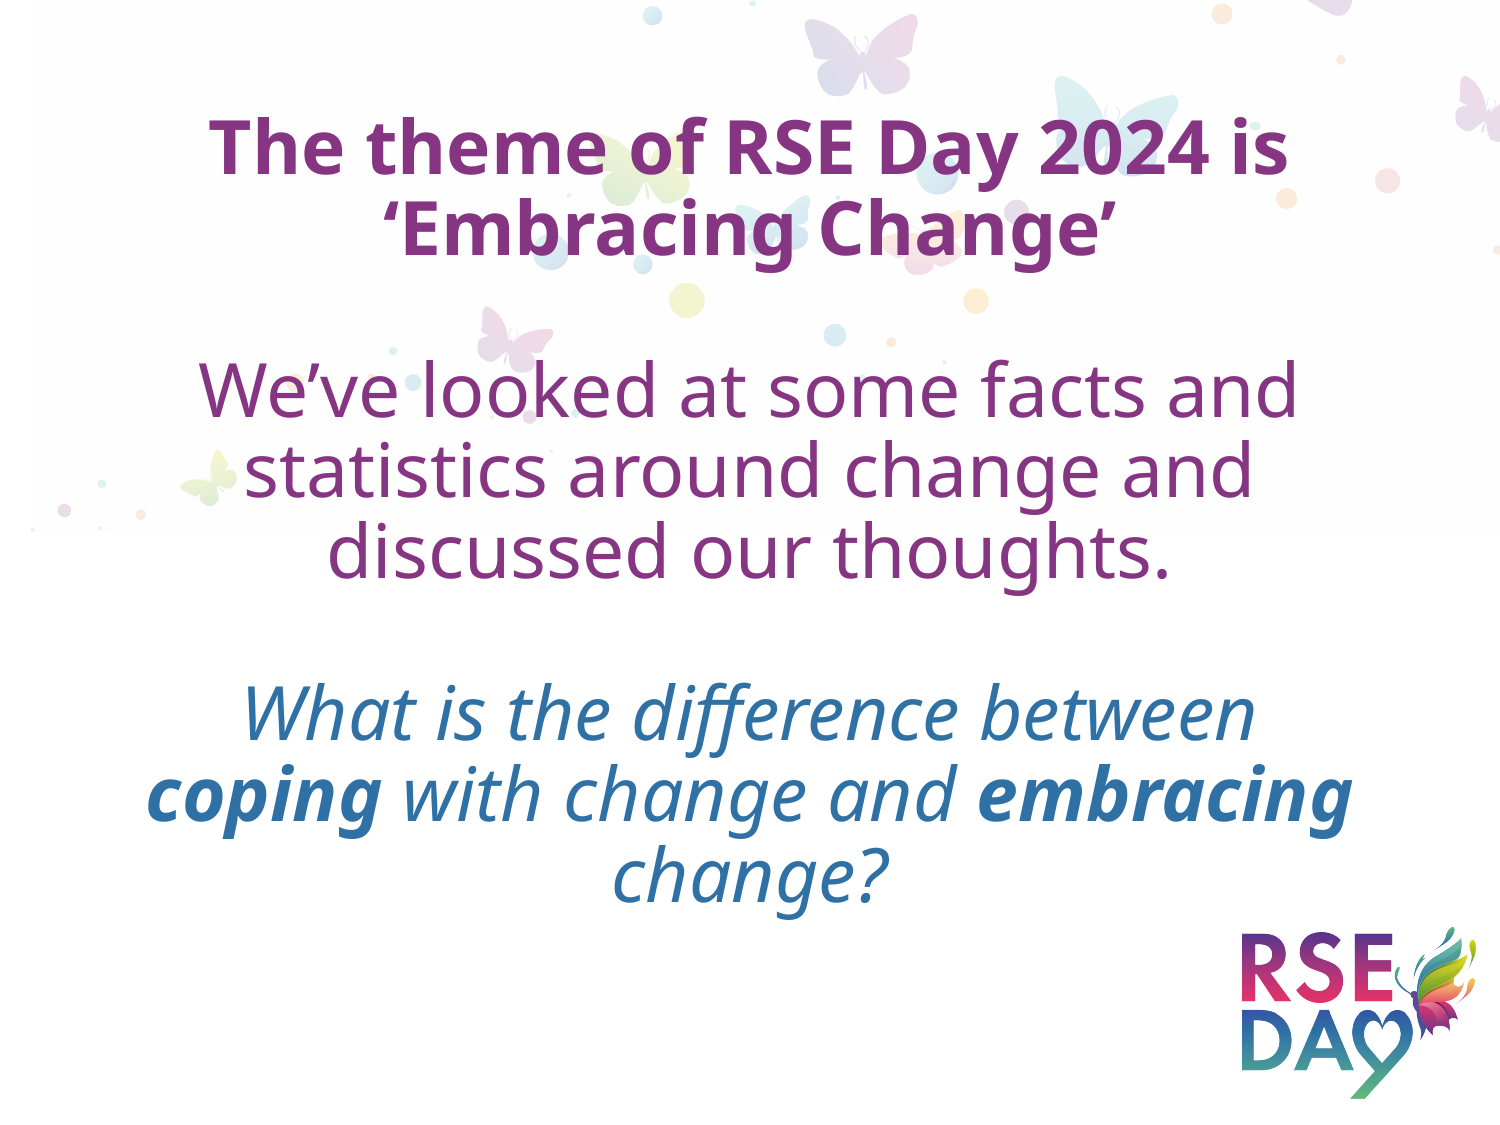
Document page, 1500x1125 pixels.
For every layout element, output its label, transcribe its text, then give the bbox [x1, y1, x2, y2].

title The theme of RSE Day 2024 is ‘Embracing Change’ We’ve looked at some facts and statistics around change and discussed our thoughts. What is the difference between coping with change and embracing change? [103, 405, 1397, 623]
picture [1242, 927, 1476, 1099]
